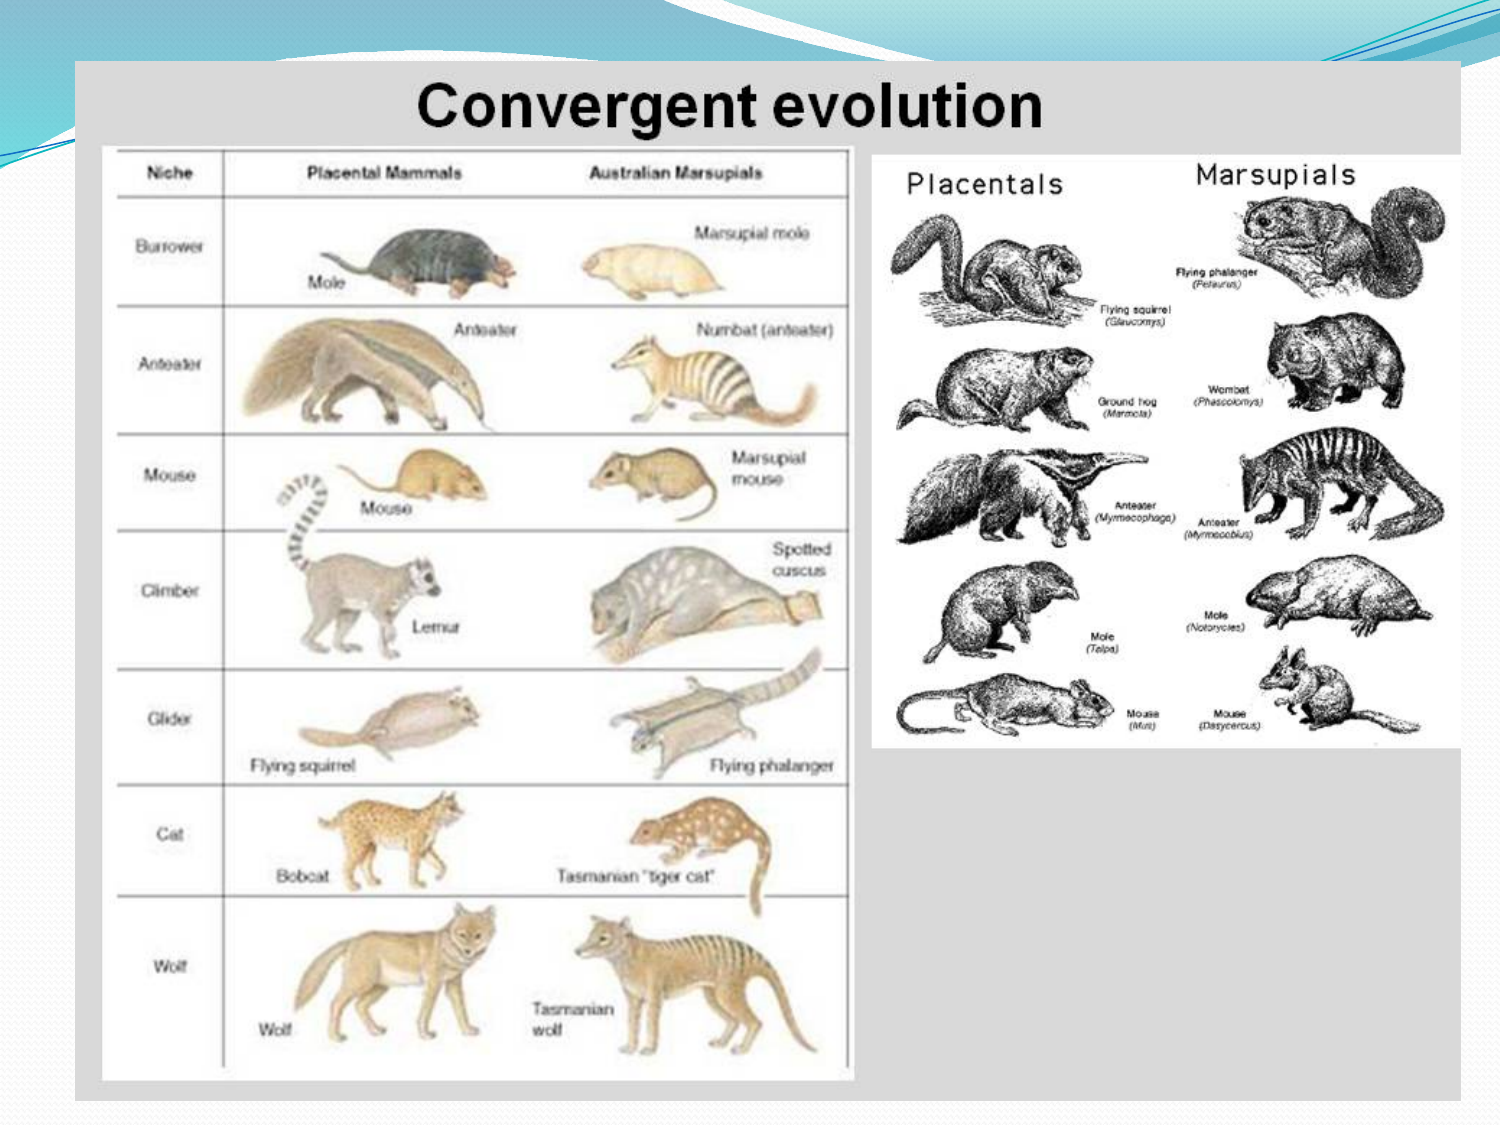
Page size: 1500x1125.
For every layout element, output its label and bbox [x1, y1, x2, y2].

list [74, 61, 1461, 1101]
